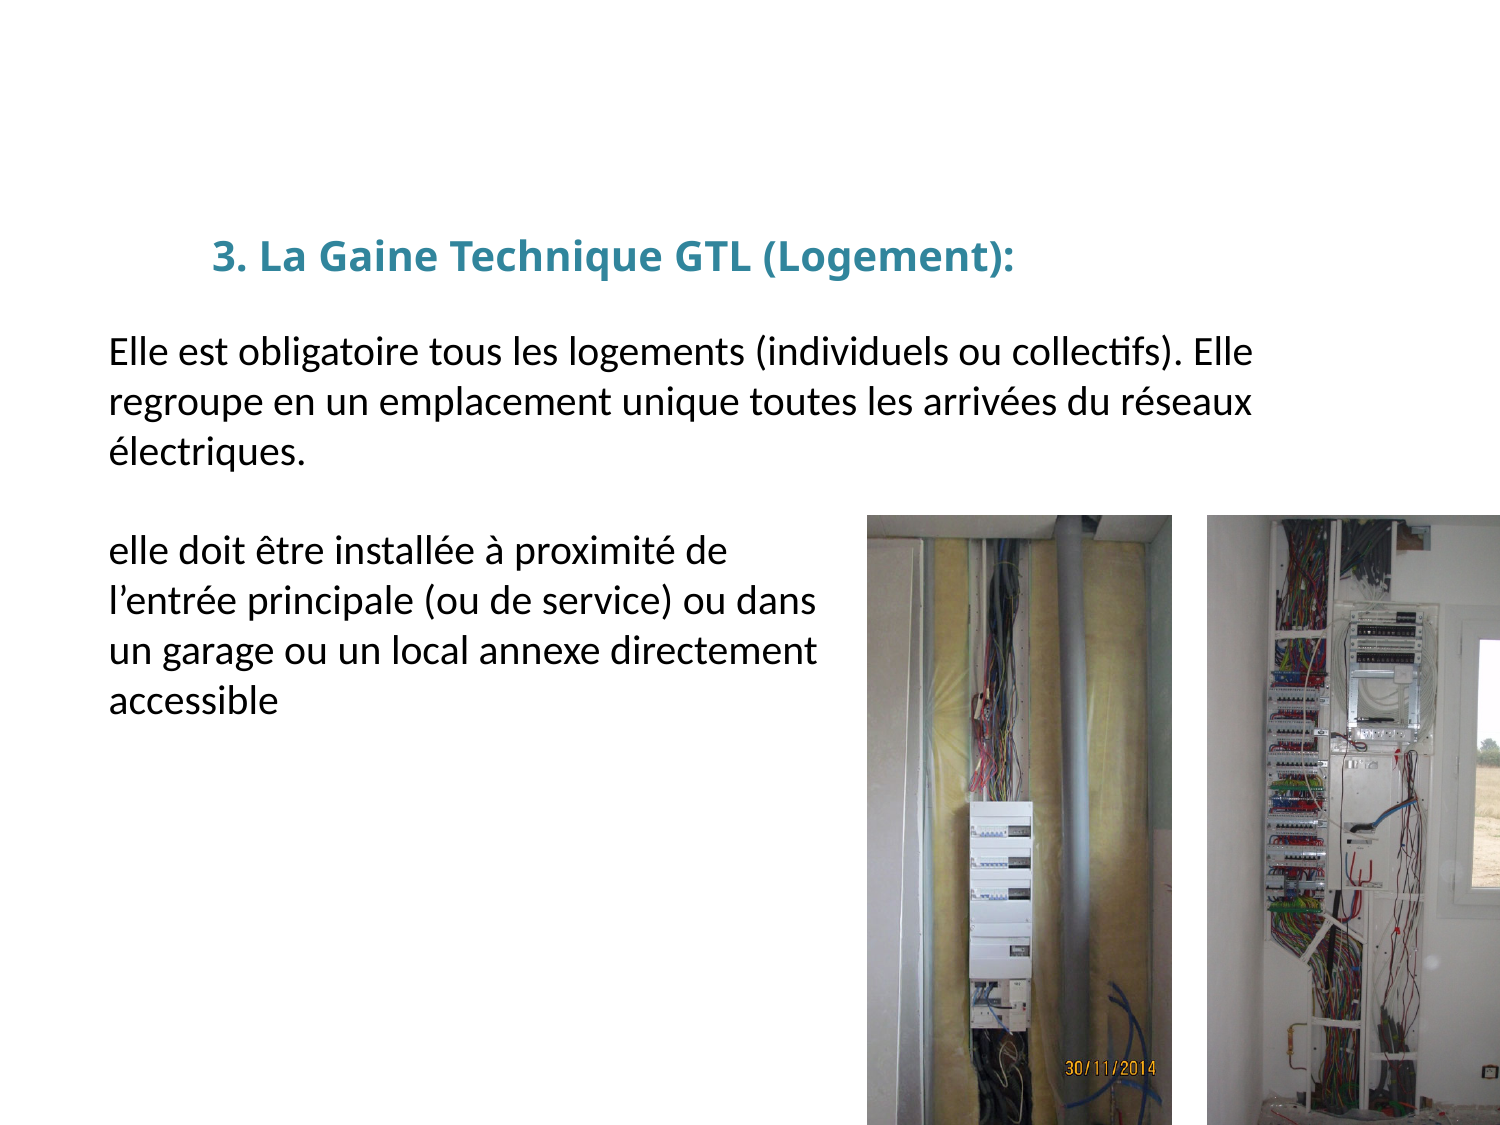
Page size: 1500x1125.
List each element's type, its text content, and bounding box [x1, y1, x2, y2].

text_box Elle est obligatoire tous les logements (individuels ou collectifs). Elle regroupe en un emplacement unique toutes les arrivées du réseaux électriques. [93, 316, 1348, 482]
text_box 3. La Gaine Technique GTL (Logement): [197, 222, 1031, 288]
picture [866, 515, 1173, 1125]
picture [1206, 515, 1500, 1125]
text_box elle doit être installée à proximité de l’entrée principale (ou de service) ou dans un garage ou un local annexe directement accessible [93, 515, 856, 731]
